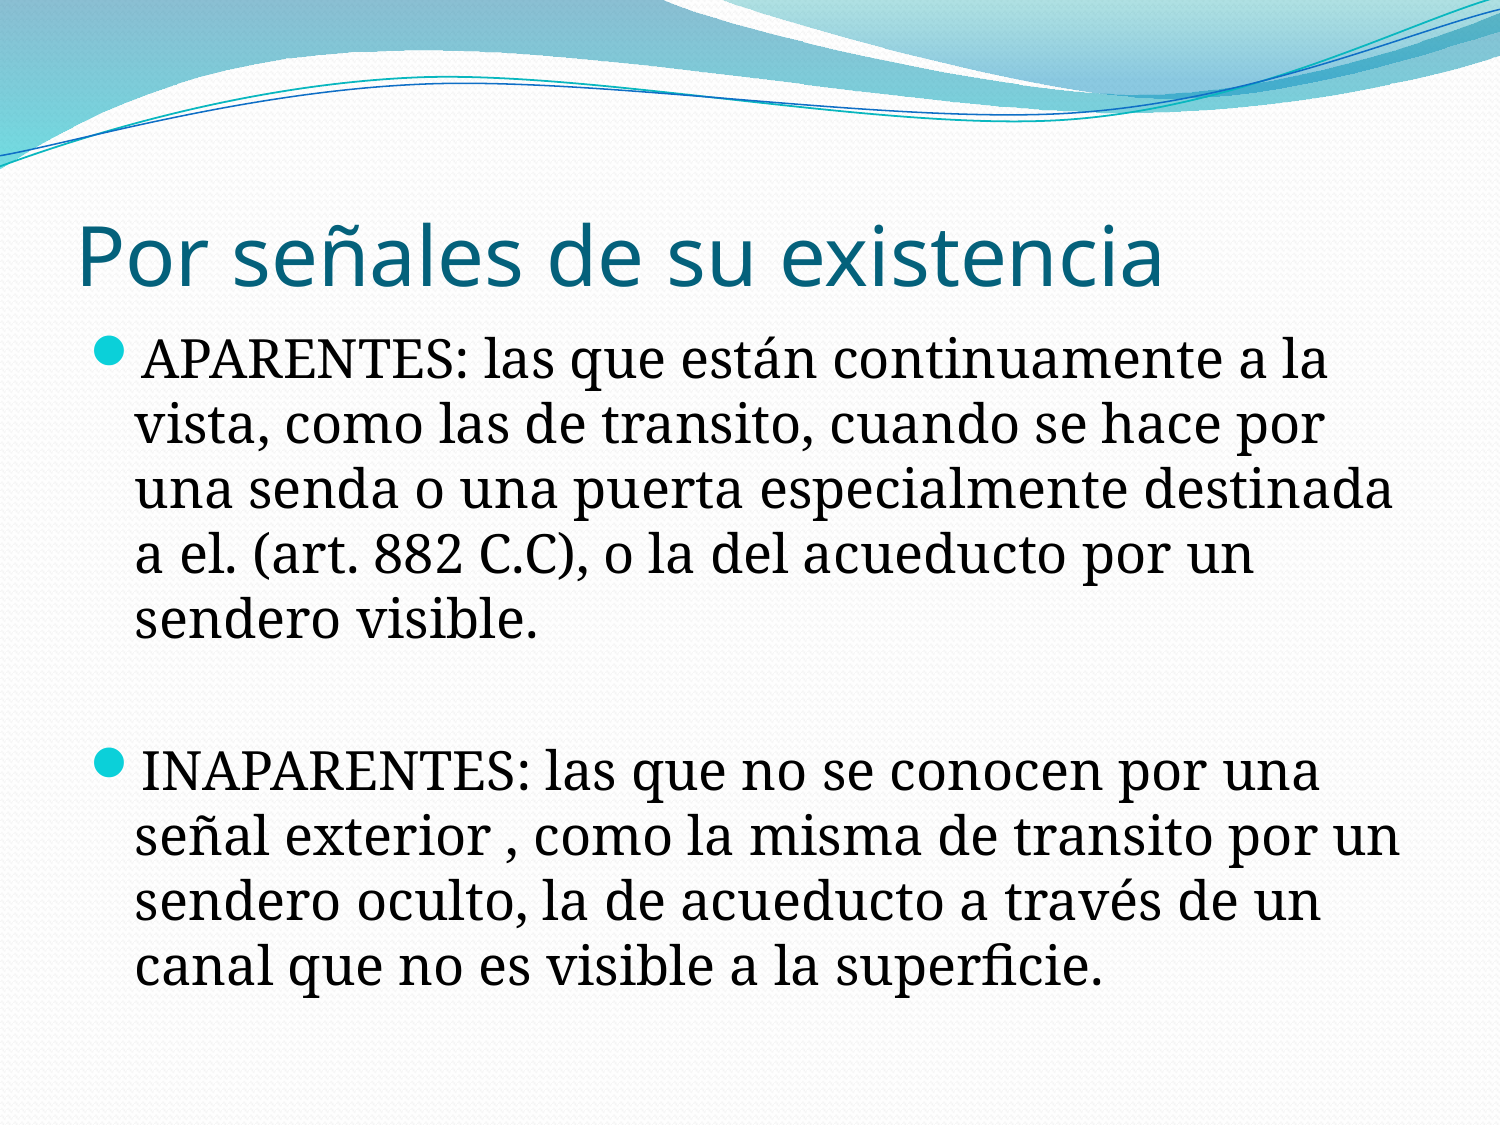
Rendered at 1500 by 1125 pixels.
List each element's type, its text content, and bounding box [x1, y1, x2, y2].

title Por señales de su existencia [75, 115, 1425, 303]
list APARENTES: las que están continuamente a la vista, como las de transito, cuando se hace por una senda o una puerta especialmente destinada a el. (art. 882 C.C), o la del acueducto por un sendero visible. INAPARENTES: las que no se conocen por una señal exterior , como la misma de transito por un sendero oculto, la de acueducto a través de un canal que no es visible a la superficie. [75, 317, 1425, 1038]
